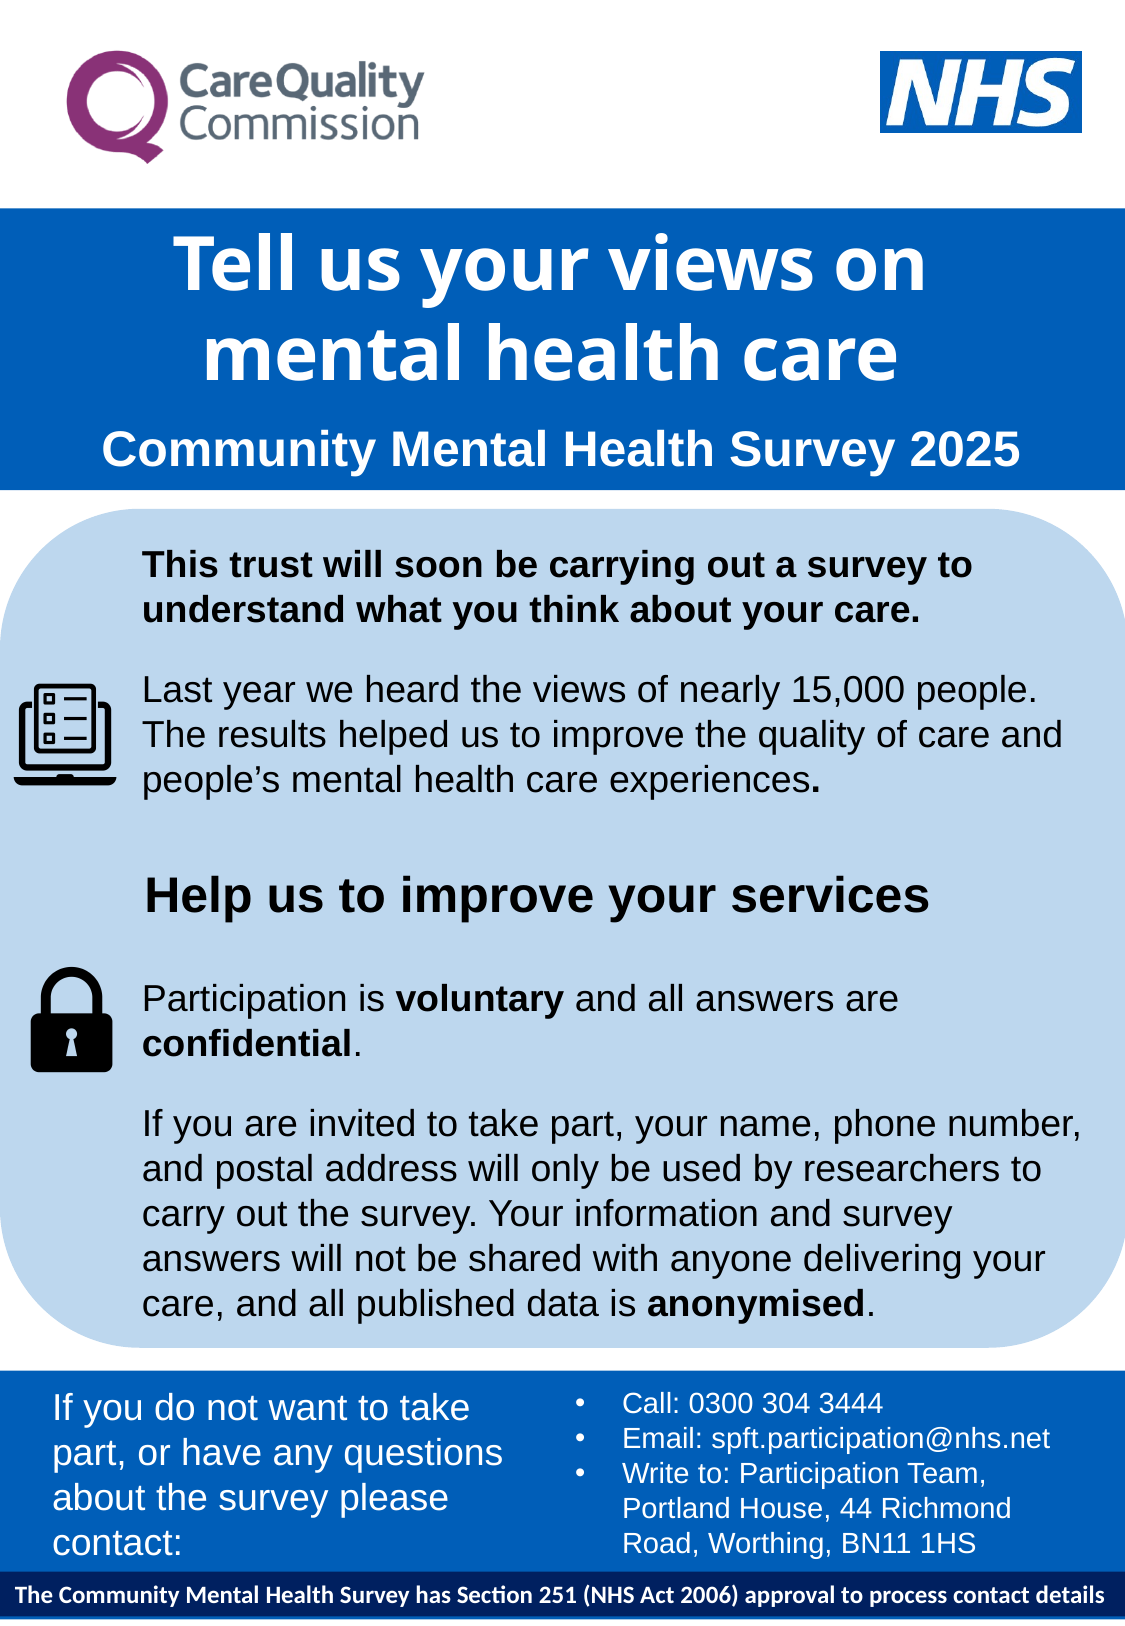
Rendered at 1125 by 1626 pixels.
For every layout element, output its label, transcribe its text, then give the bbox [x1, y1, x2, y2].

text_box This trust will soon be carrying out a survey to understand what you think about your care. Last year we heard the views of nearly 15,000 people. The results helped us to improve the quality of care and people’s mental health care experiences. [127, 532, 1106, 807]
text_box Community Mental Health Survey 2025 [0, 408, 1125, 484]
text_box Call: 0300 304 3444 Email: spft.participation@nhs.net Write to: Participation Team, Portland House, 44 Richmond Road, Worthing, BN11 1HS [560, 1377, 1106, 1567]
picture [880, 51, 1082, 133]
picture [64, 49, 425, 165]
picture [13, 961, 130, 1078]
text_box [0, 208, 1125, 408]
text_box Tell us your views on mental health care [111, 208, 1125, 403]
picture [12, 682, 118, 787]
text_box [0, 1370, 1125, 1571]
text_box [96, 1341, 1032, 1348]
text_box [0, 497, 1125, 1341]
text_box If you do not want to take part, or have any questions about the survey please contact: [37, 1375, 538, 1571]
text_box [0, 484, 1125, 491]
text_box Help us to improve your services [129, 855, 960, 931]
text_box The Community Mental Health Survey has Section 251 (NHS Act 2006) approval to process contact details [0, 1571, 1125, 1617]
